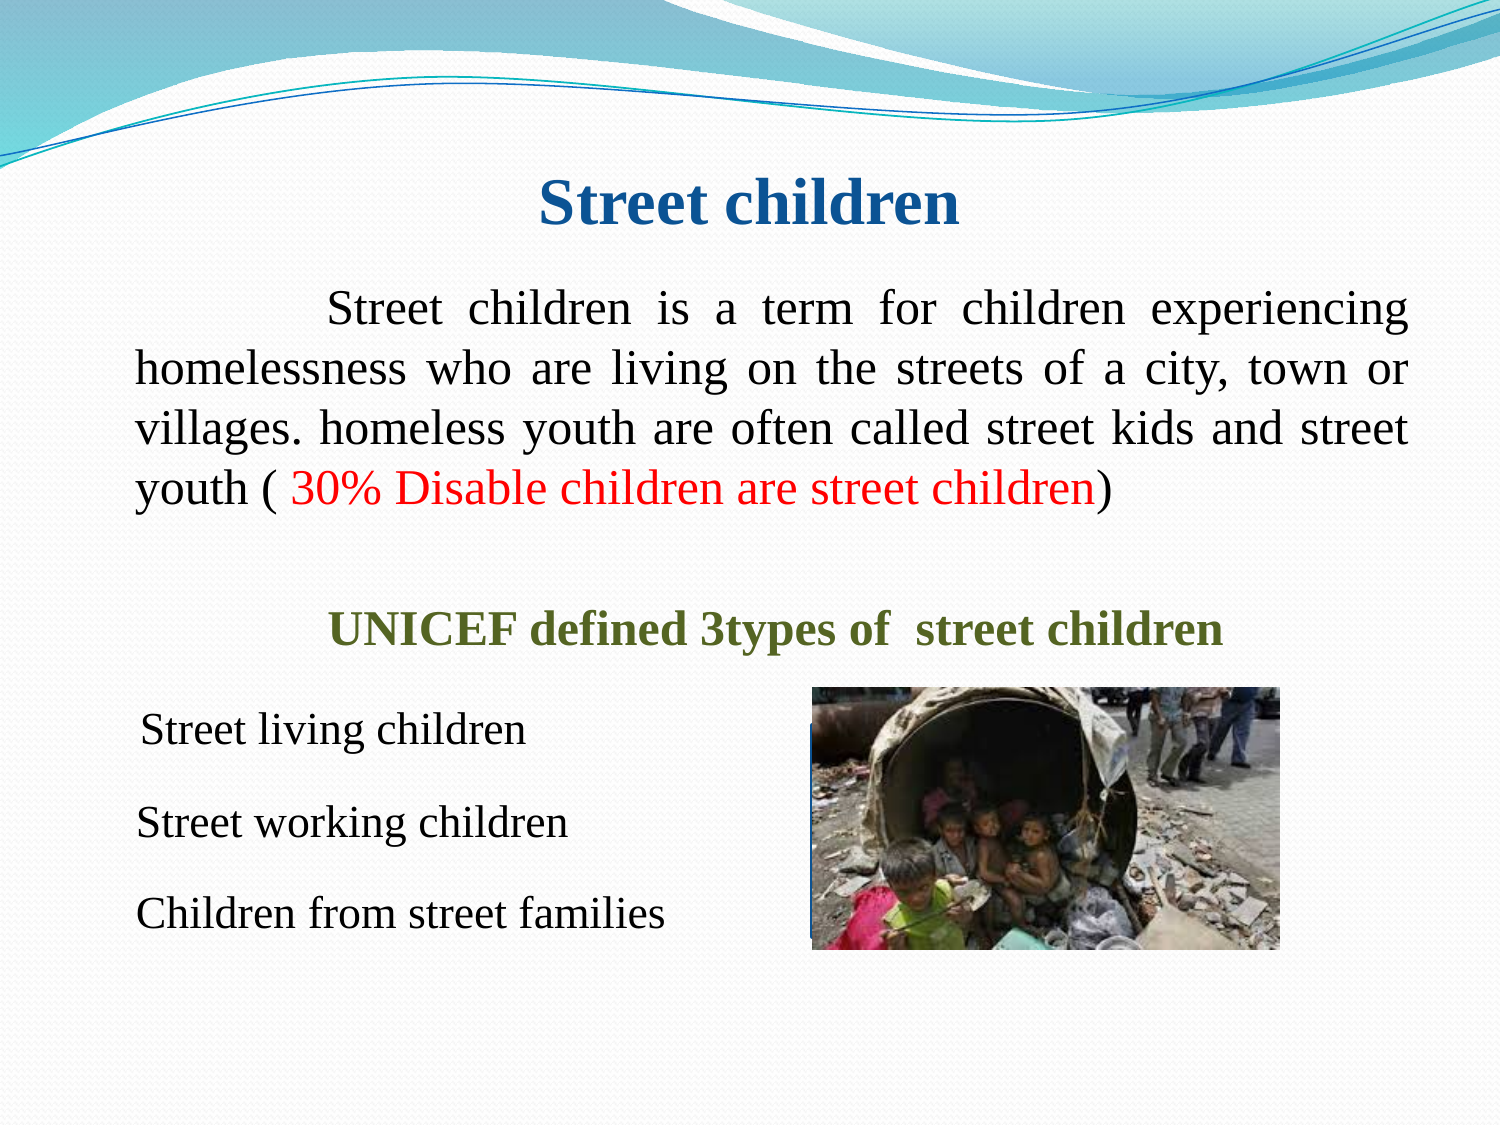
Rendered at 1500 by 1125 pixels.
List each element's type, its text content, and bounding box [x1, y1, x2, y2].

list Street children is a term for children experiencing homelessness who are living on the streets of a city, town or villages. homeless youth are often called street kids and street youth ( 30% Disable children are street children) UNICEF defined 3types of street children Street living children Street working children Children from street families [75, 262, 1425, 983]
title Street children [75, 50, 1425, 238]
picture [812, 687, 1280, 951]
